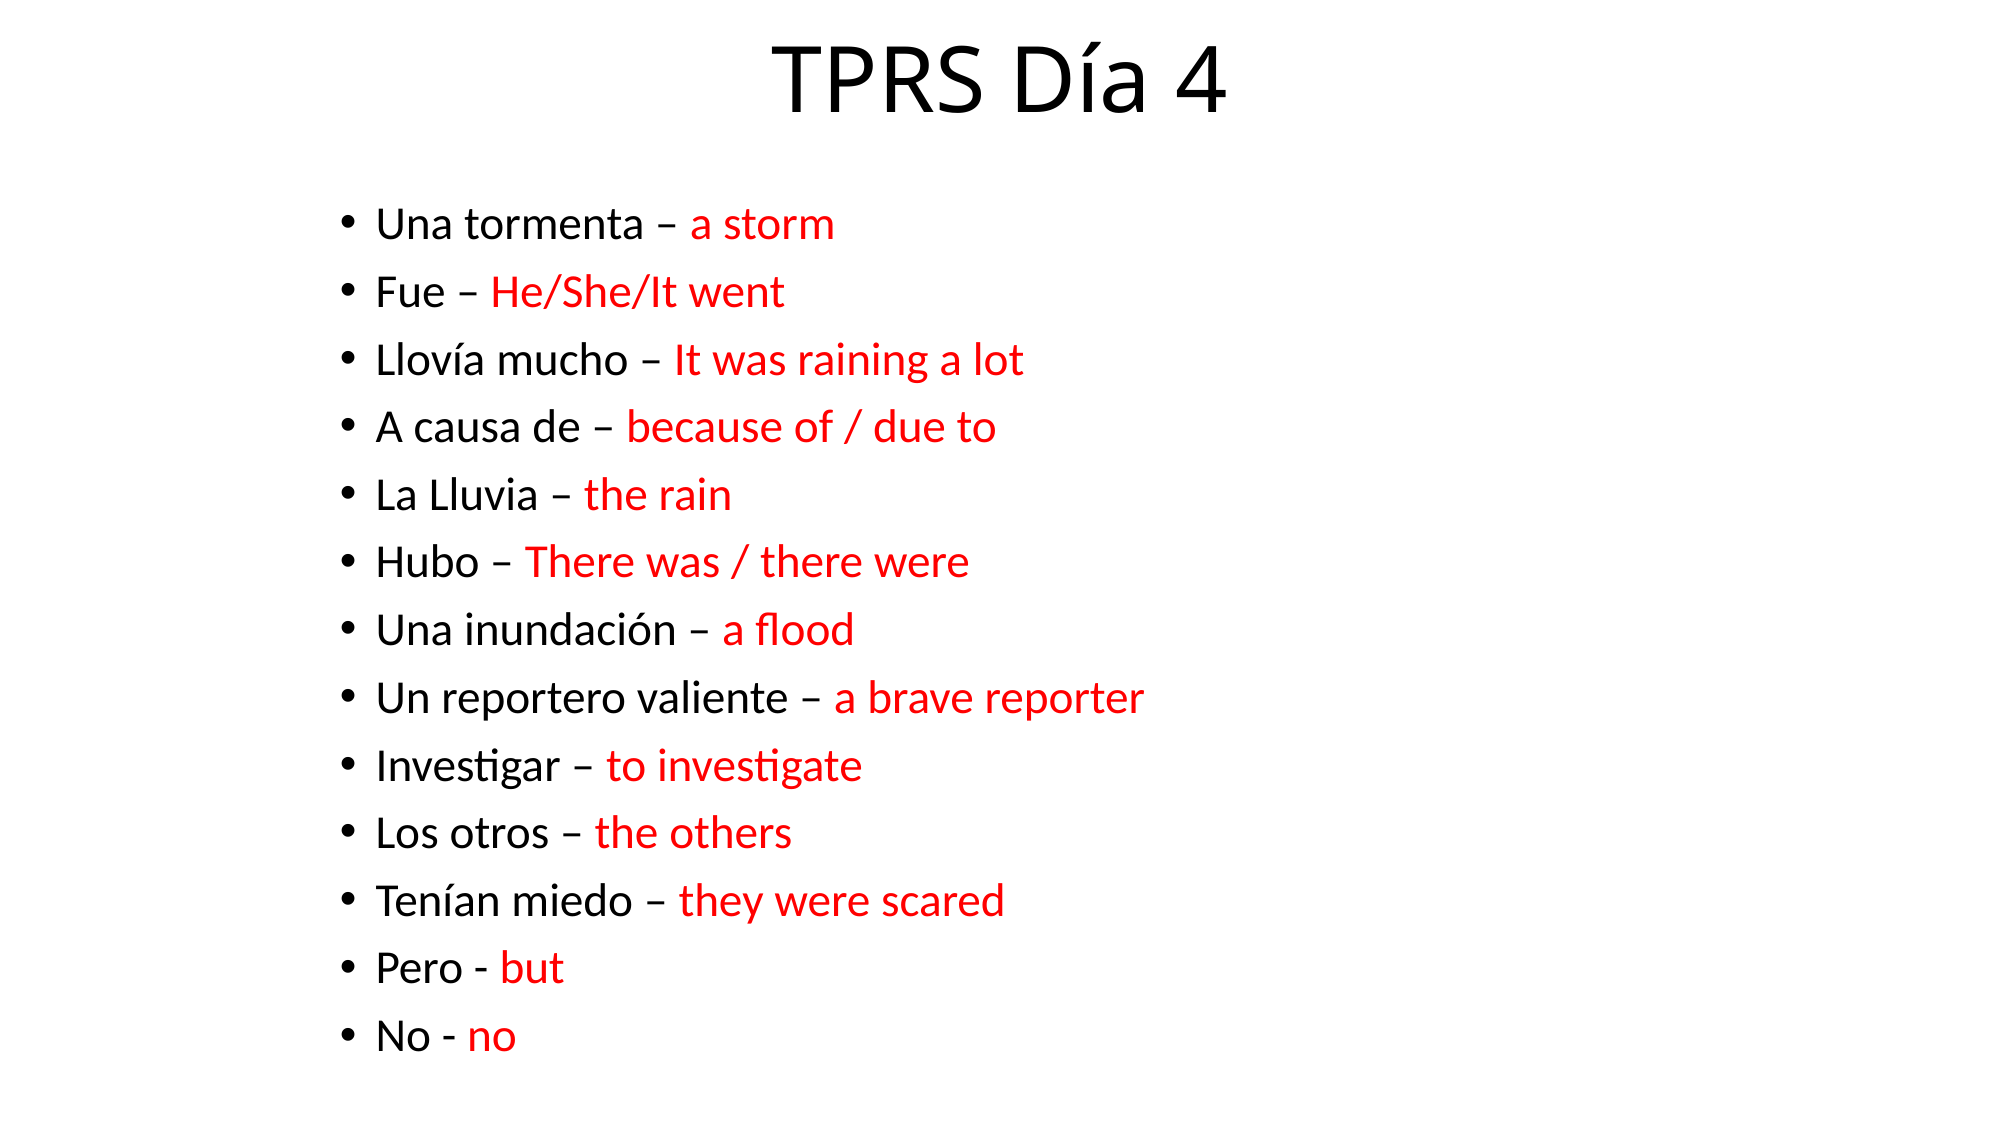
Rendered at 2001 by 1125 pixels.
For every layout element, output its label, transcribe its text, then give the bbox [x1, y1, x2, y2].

title TPRS Día 4 [137, 0, 1863, 192]
list Una tormenta – a storm Fue – He/She/It went Llovía mucho – It was raining a lot A causa de – because of / due to La Lluvia – the rain Hubo – There was / there were Una inundación – a flood Un reportero valiente – a brave reporter Investigar – to investigate Los otros – the others Tenían miedo – they were scared Pero - but No - no [324, 191, 1675, 1080]
